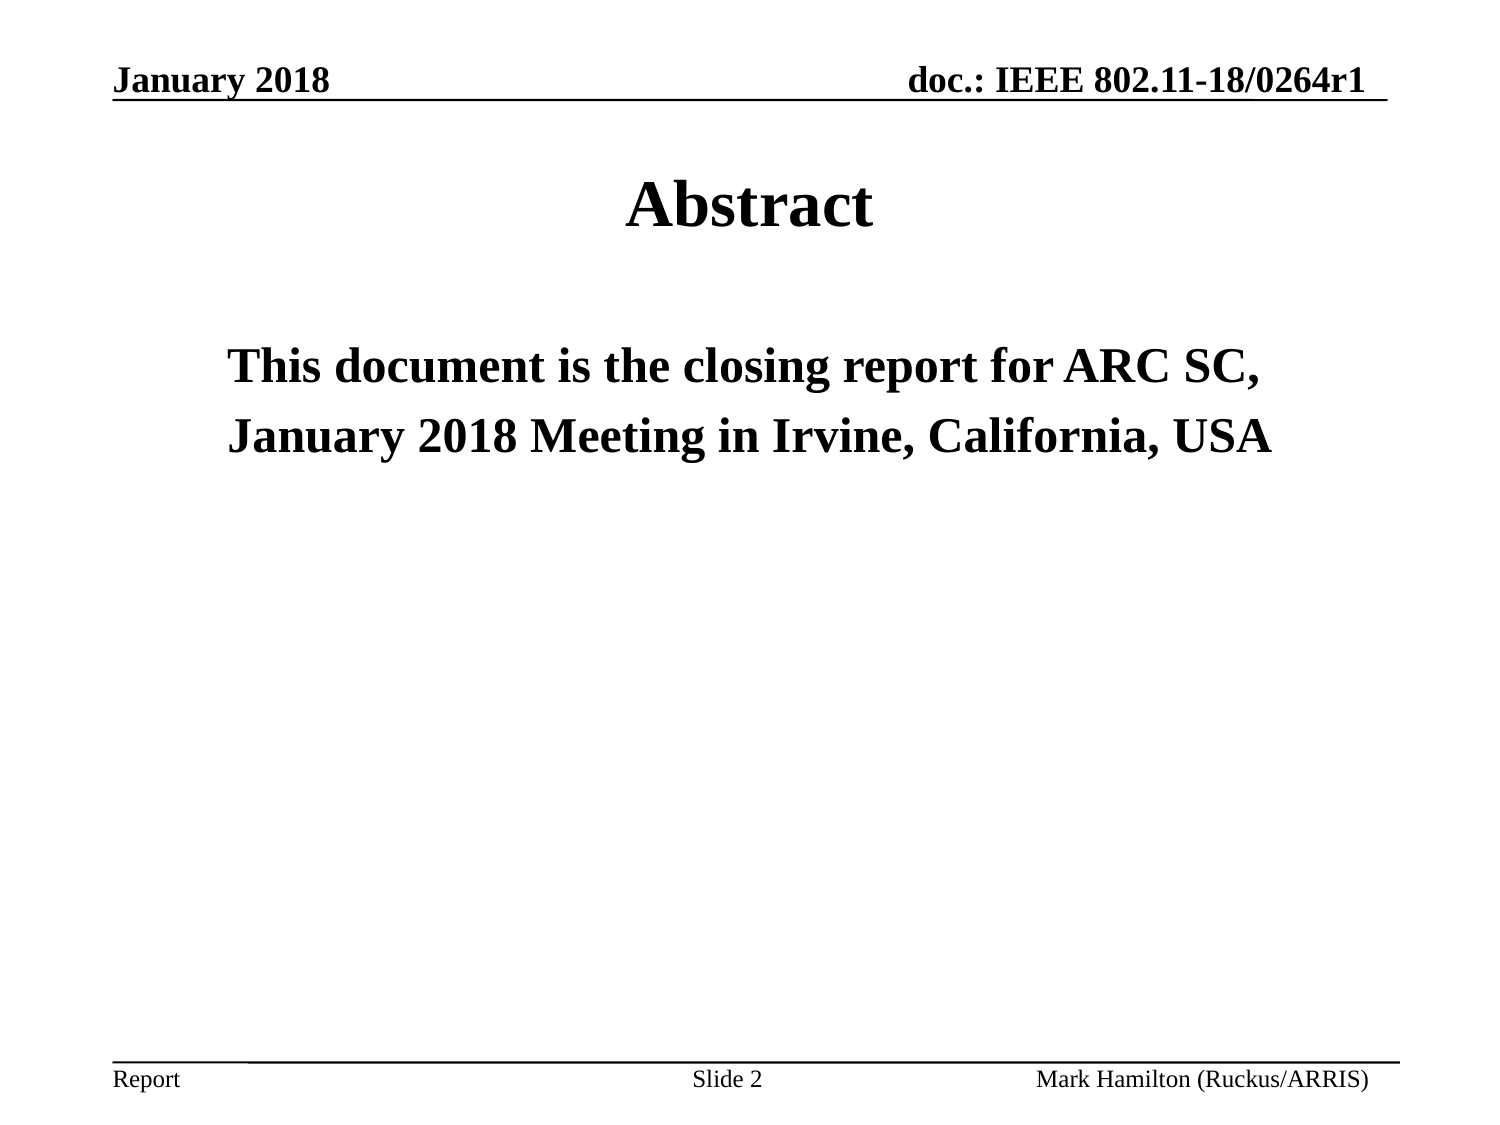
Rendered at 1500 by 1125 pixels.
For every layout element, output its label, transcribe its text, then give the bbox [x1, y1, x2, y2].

list This document is the closing report for ARC SC, January 2018 Meeting in Irvine, California, USA [112, 324, 1388, 1001]
title Abstract [112, 112, 1388, 288]
